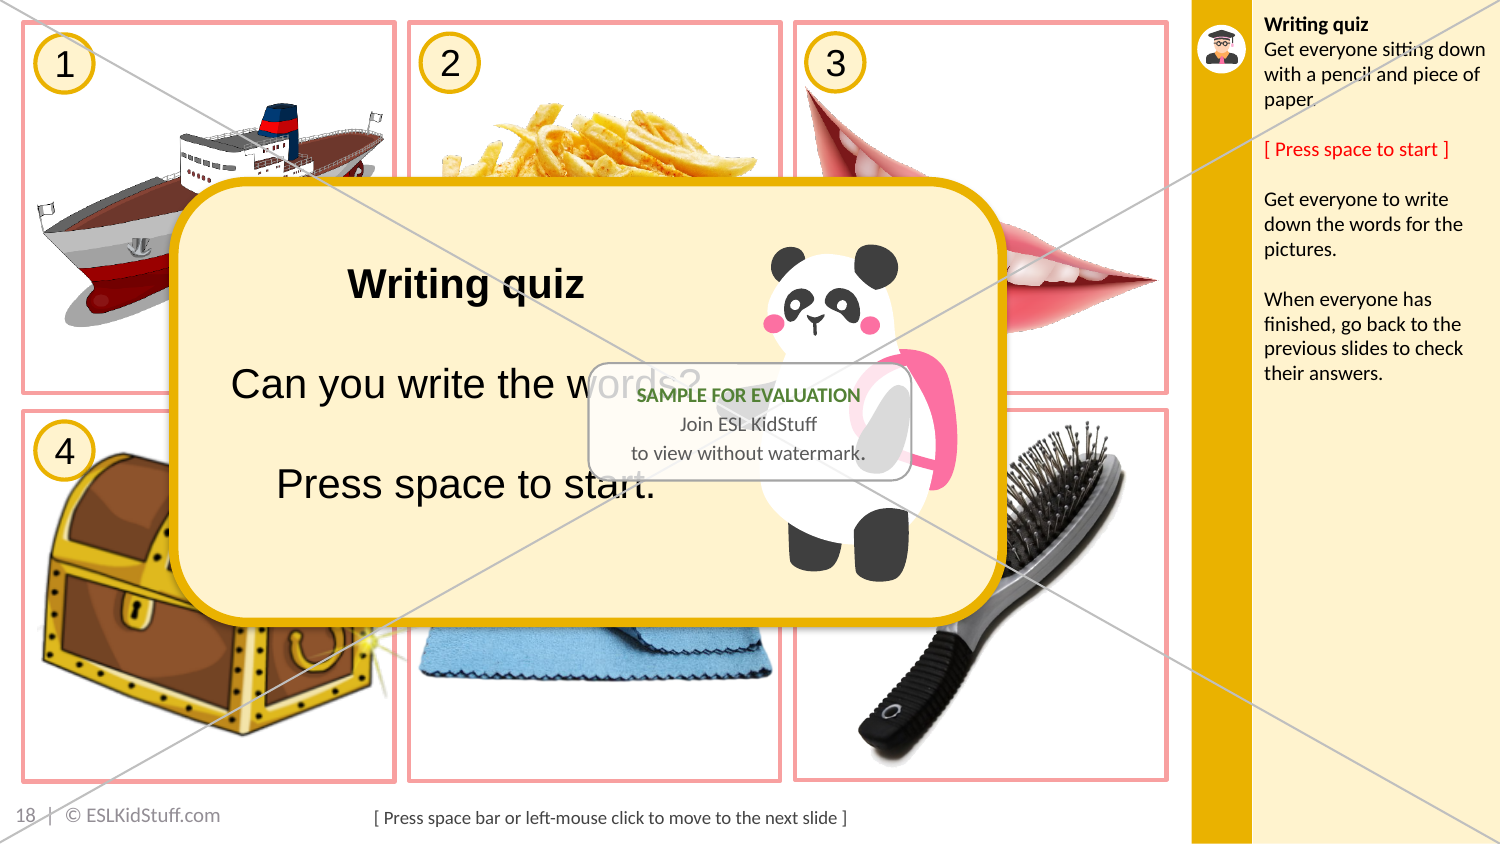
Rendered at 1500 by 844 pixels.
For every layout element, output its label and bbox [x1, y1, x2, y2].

text_box [0, 0, 1500, 844]
